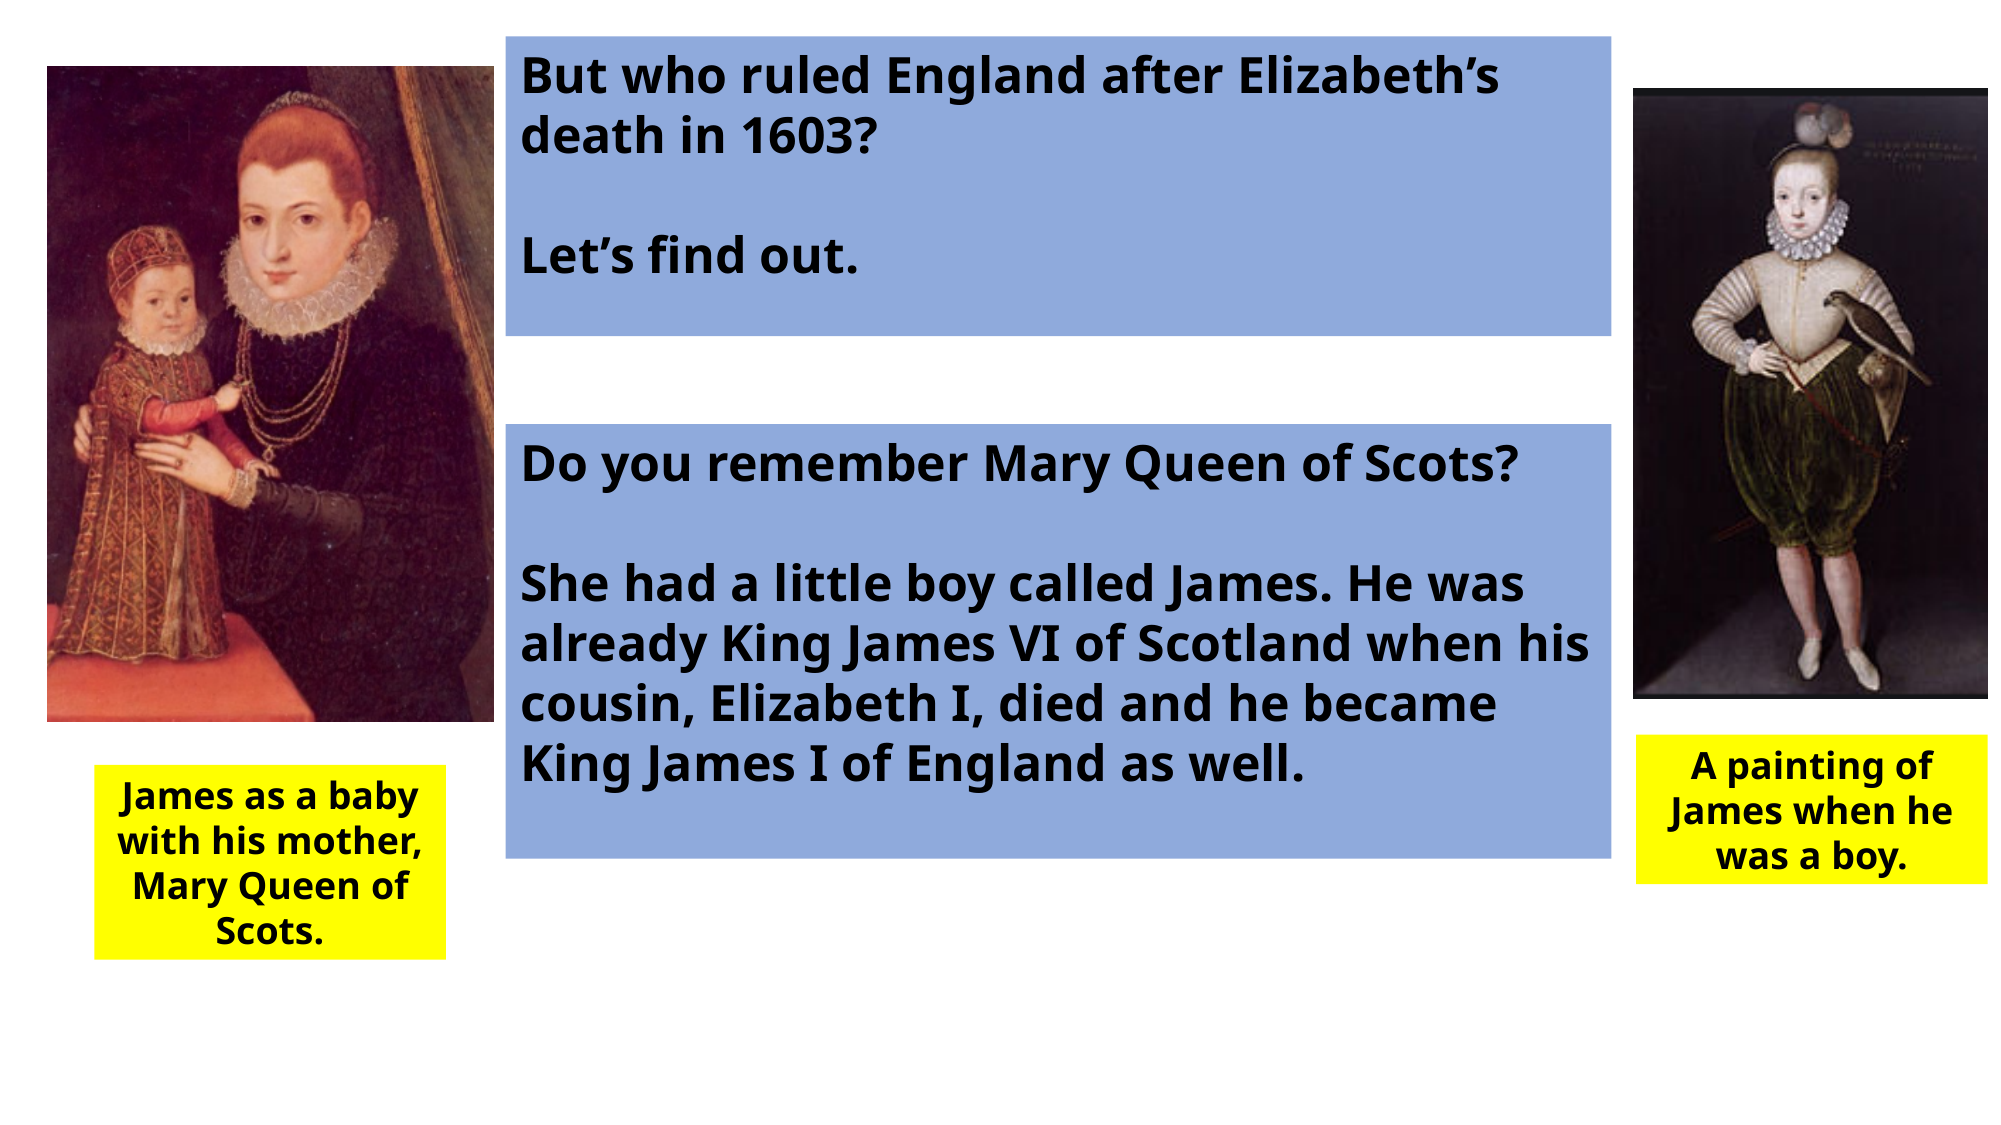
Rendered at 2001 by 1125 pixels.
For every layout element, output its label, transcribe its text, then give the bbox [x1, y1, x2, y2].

text_box But who ruled England after Elizabeth’s death in 1603? Let’s find out. [505, 36, 1612, 337]
picture [47, 66, 494, 722]
text_box Do you remember Mary Queen of Scots? She had a little boy called James. He was already King James VI of Scotland when his cousin, Elizabeth I, died and he became King James I of England as well. [505, 424, 1612, 859]
text_box A painting of James when he was a boy. [1636, 734, 1988, 885]
text_box James as a baby with his mother, Mary Queen of Scots. [94, 764, 446, 960]
picture [1633, 88, 1988, 699]
